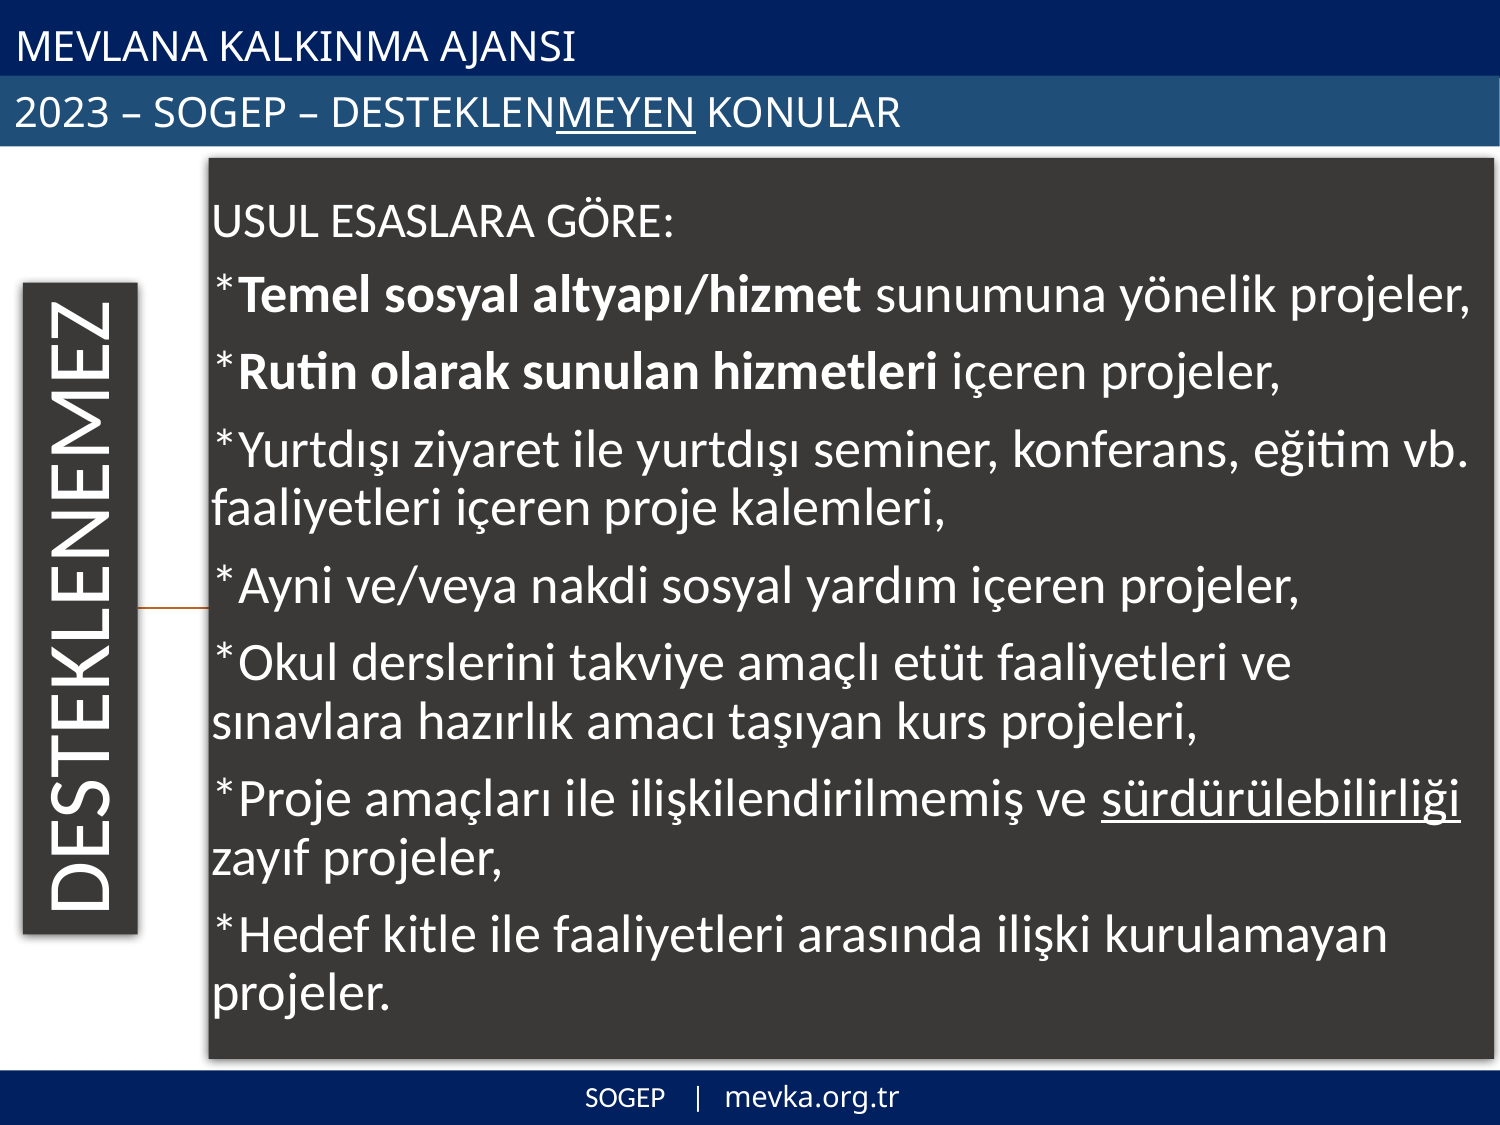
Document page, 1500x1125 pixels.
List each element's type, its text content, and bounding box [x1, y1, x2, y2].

text_box SOGEP | mevka.org.tr [0, 1070, 1500, 1125]
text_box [21, 146, 1500, 1071]
title MEVLANA KALKINMA AJANSI [0, 0, 1500, 75]
text_box 2023 – SOGEP – DESTEKLENMEYEN KONULAR [0, 75, 1500, 147]
